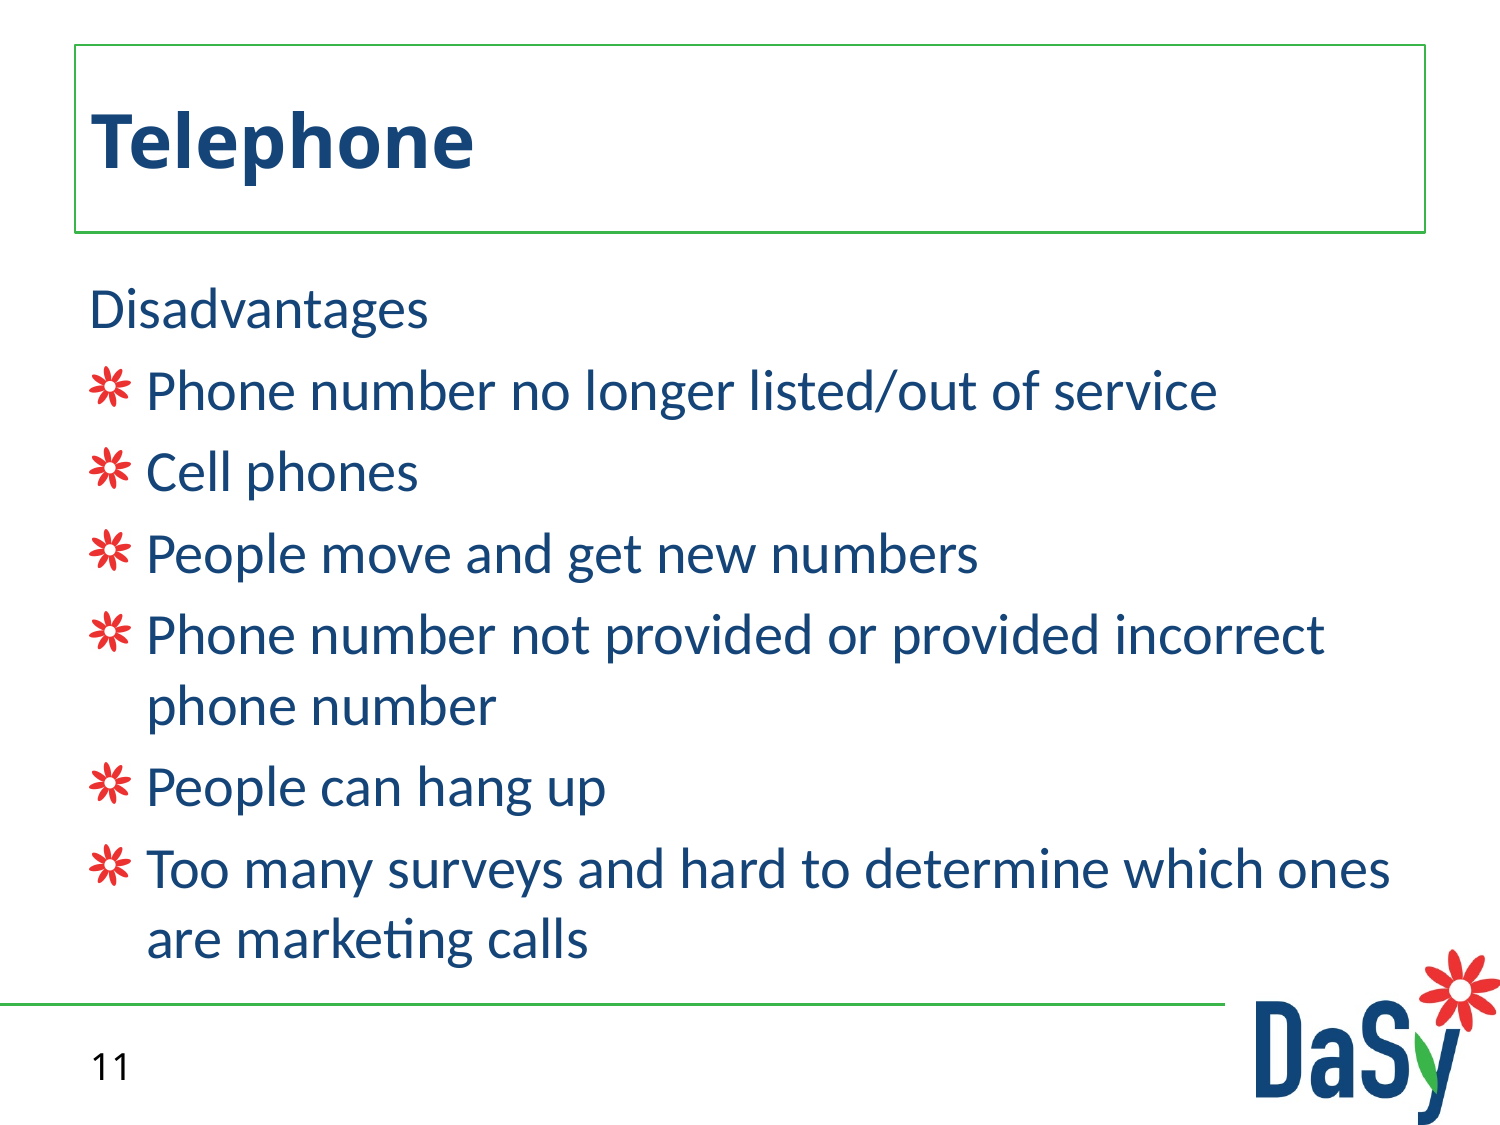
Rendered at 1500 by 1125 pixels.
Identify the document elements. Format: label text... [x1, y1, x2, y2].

picture [89, 447, 131, 489]
picture [89, 366, 131, 407]
picture [89, 844, 131, 886]
list Disadvantages Phone number no longer listed/out of service Cell phones People move and get new numbers Phone number not provided or provided incorrect phone number People can hang up Too many surveys and hard to determine which ones are marketing calls [75, 262, 1425, 925]
picture [1256, 949, 1500, 1125]
slide_number 11 [75, 1038, 425, 1098]
picture [89, 529, 131, 571]
picture [89, 762, 131, 804]
picture [89, 611, 131, 652]
title Telephone [74, 44, 1426, 234]
